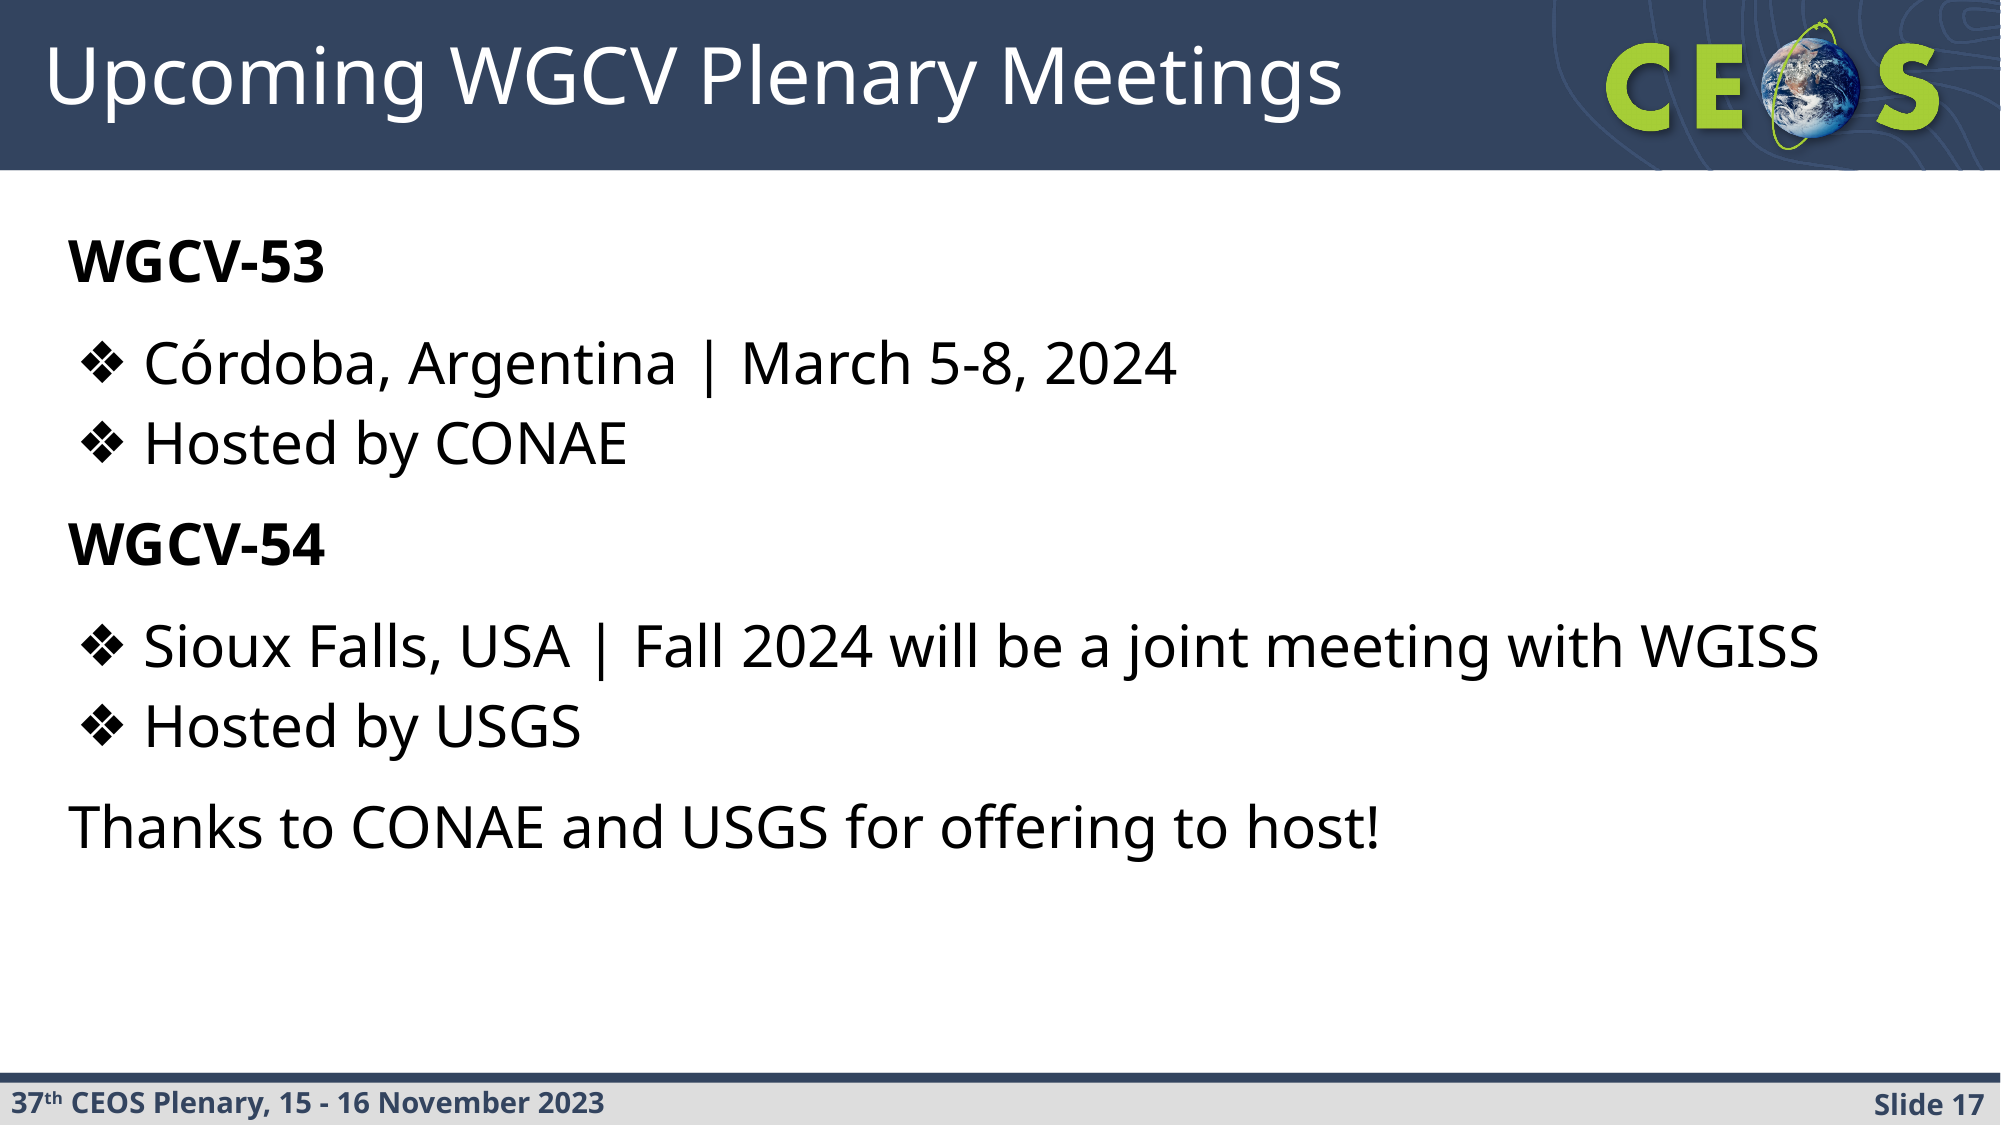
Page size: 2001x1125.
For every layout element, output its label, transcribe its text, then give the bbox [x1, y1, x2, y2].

list WGCV-53 Córdoba, Argentina | March 5-8, 2024 Hosted by CONAE WGCV-54 Sioux Falls, USA | Fall 2024 will be a joint meeting with WGISS Hosted by USGS Thanks to CONAE and USGS for offering to host! [53, 206, 1939, 1021]
picture [1606, 18, 1939, 150]
title Upcoming WGCV Plenary Meetings [28, 28, 1569, 157]
